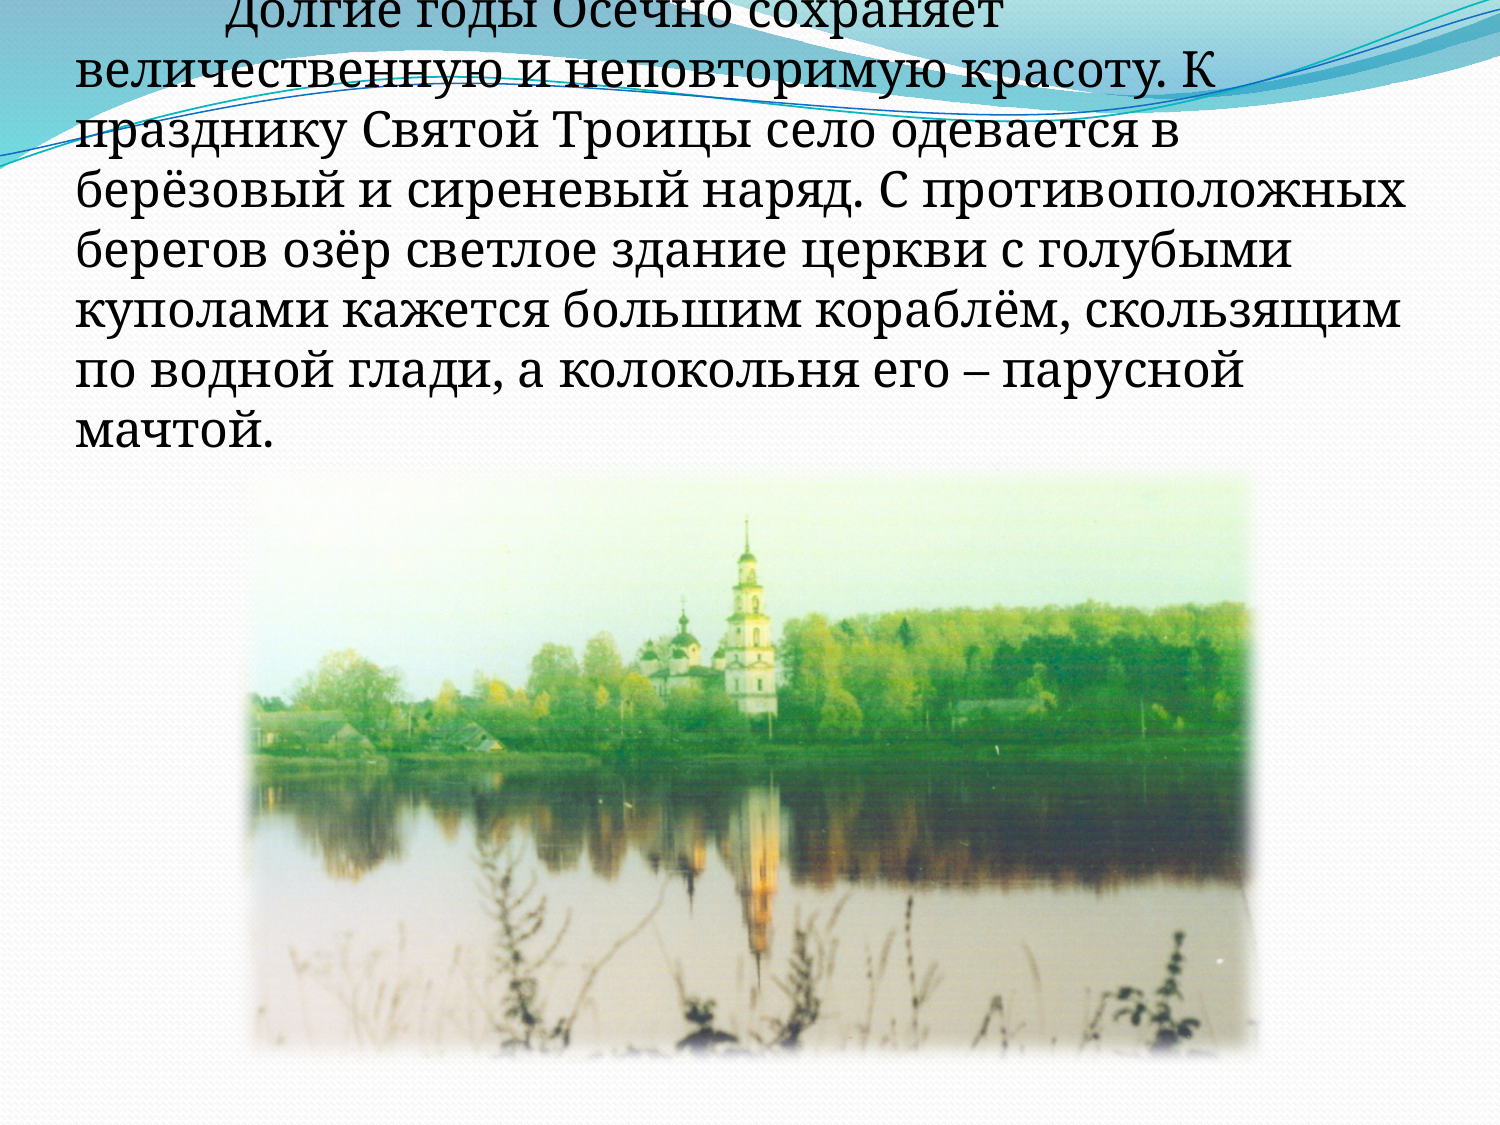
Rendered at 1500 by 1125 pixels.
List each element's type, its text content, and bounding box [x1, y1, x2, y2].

title Долгие годы Осечно сохраняет величественную и неповторимую красоту. К празднику Святой Троицы село одевается в берёзовый и сиреневый наряд. С противоположных берегов озёр светлое здание церкви с голубыми куполами кажется большим кораблём, скользящим по водной глади, а колокольня его – парусной мачтой. [75, 24, 1425, 457]
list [234, 456, 1266, 1067]
